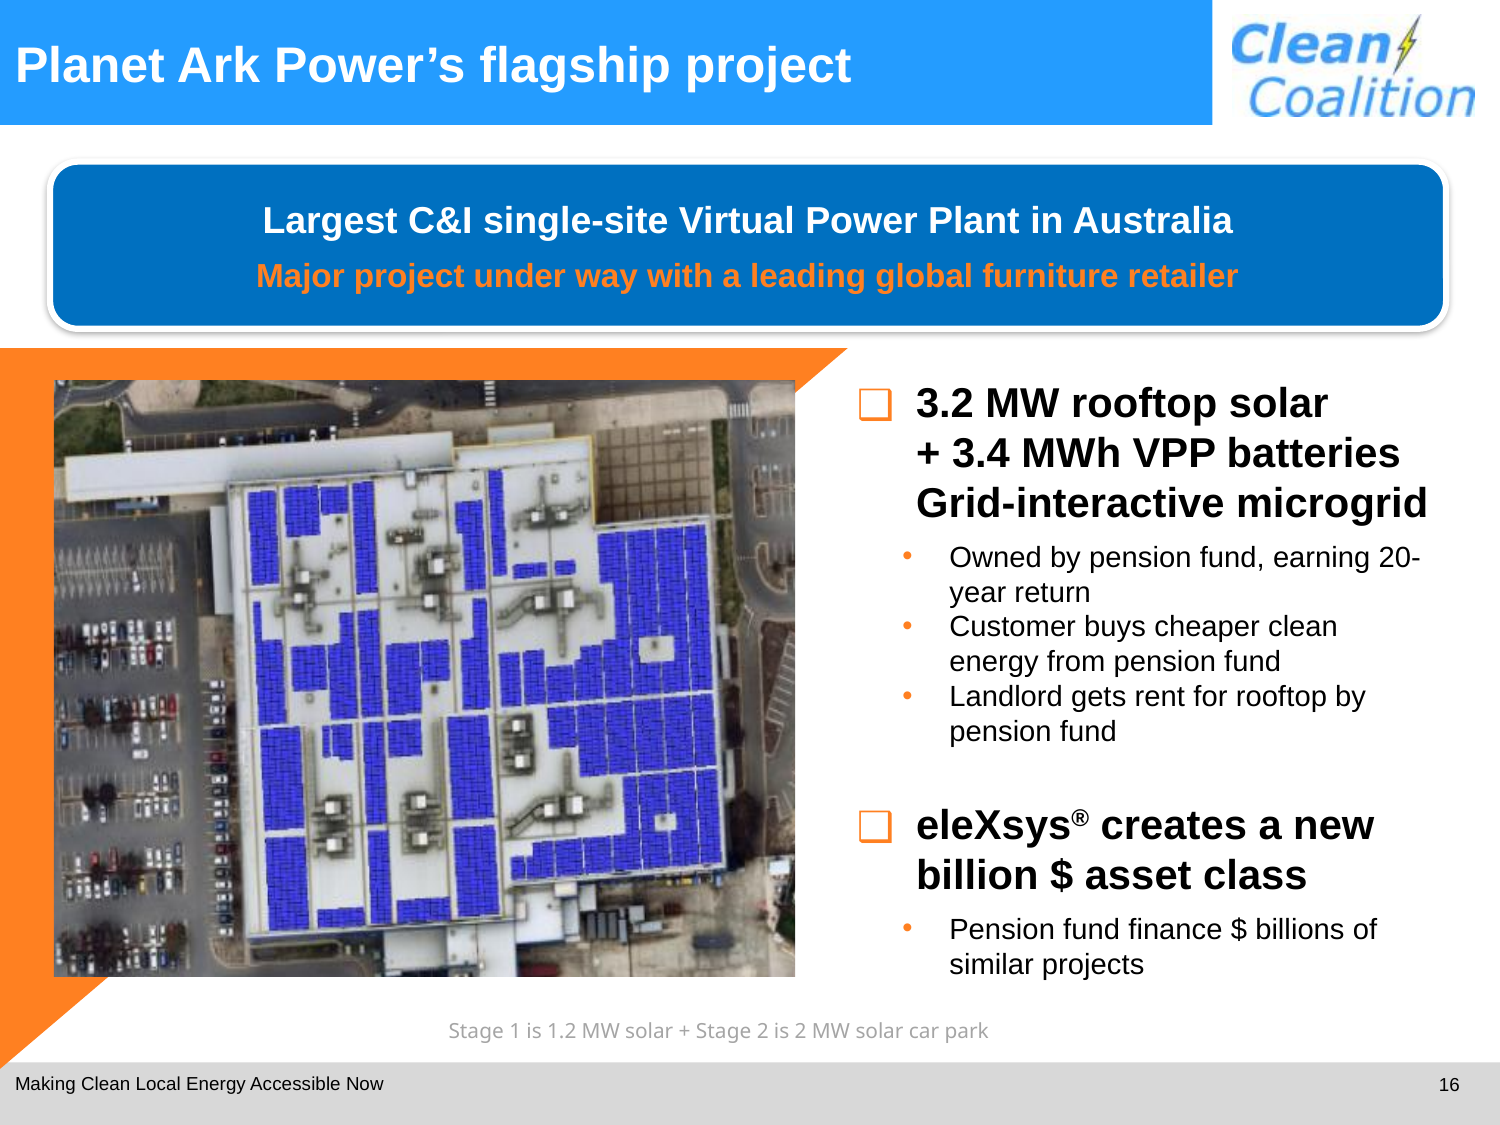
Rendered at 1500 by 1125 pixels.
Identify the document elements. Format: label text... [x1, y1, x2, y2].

title Planet Ark Power’s flagship project [0, 0, 1200, 125]
picture [1232, 14, 1475, 117]
picture [53, 380, 796, 977]
text_box 3.2 MW rooftop solar + 3.4 MWh VPP batteries Grid-interactive microgrid Owned by pension fund, earning 20- year return Customer buys cheaper clean energy from pension fund Landlord gets rent for rooftop by pension fund eleXsys® creates a new billion $ asset class Pension fund finance $ billions of similar projects [812, 367, 1447, 997]
text_box [0, 348, 848, 1069]
text_box Stage 1 is 1.2 MW solar + Stage 2 is 2 MW solar car park [448, 995, 1052, 1066]
text_box Largest C&I single-site Virtual Power Plant in Australia Major project under way with a leading global furniture retailer [50, 161, 1447, 329]
